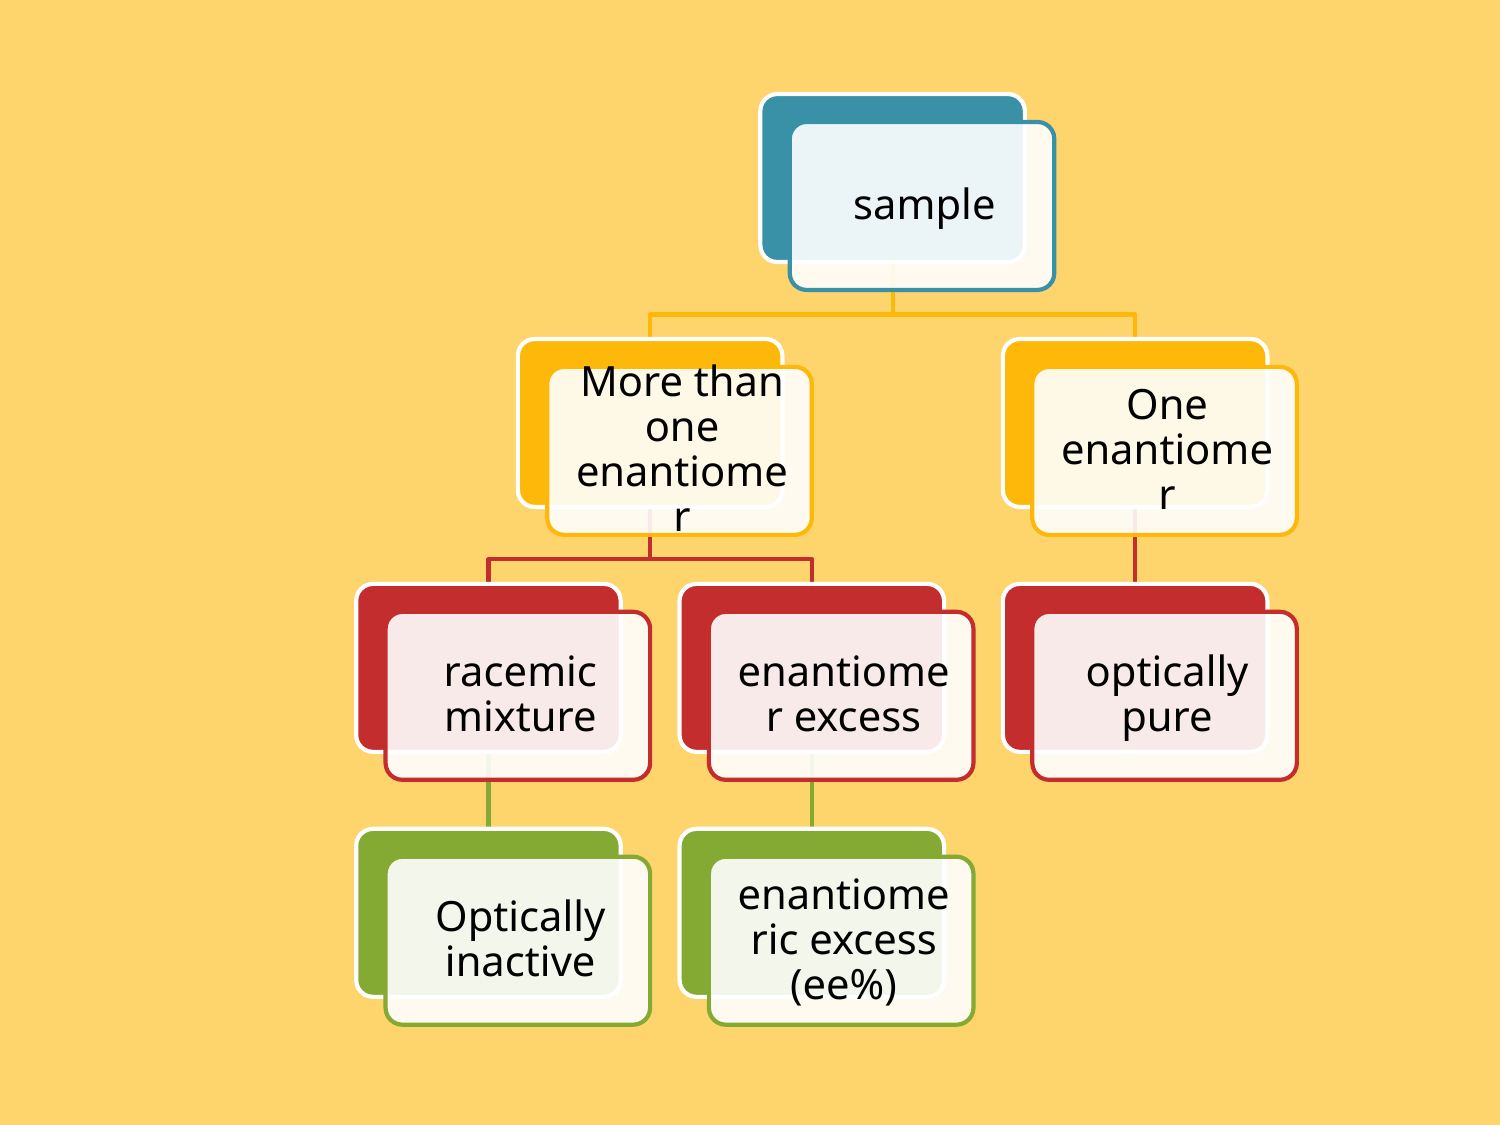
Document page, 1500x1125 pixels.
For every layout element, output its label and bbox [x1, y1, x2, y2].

list [187, 93, 1466, 1026]
